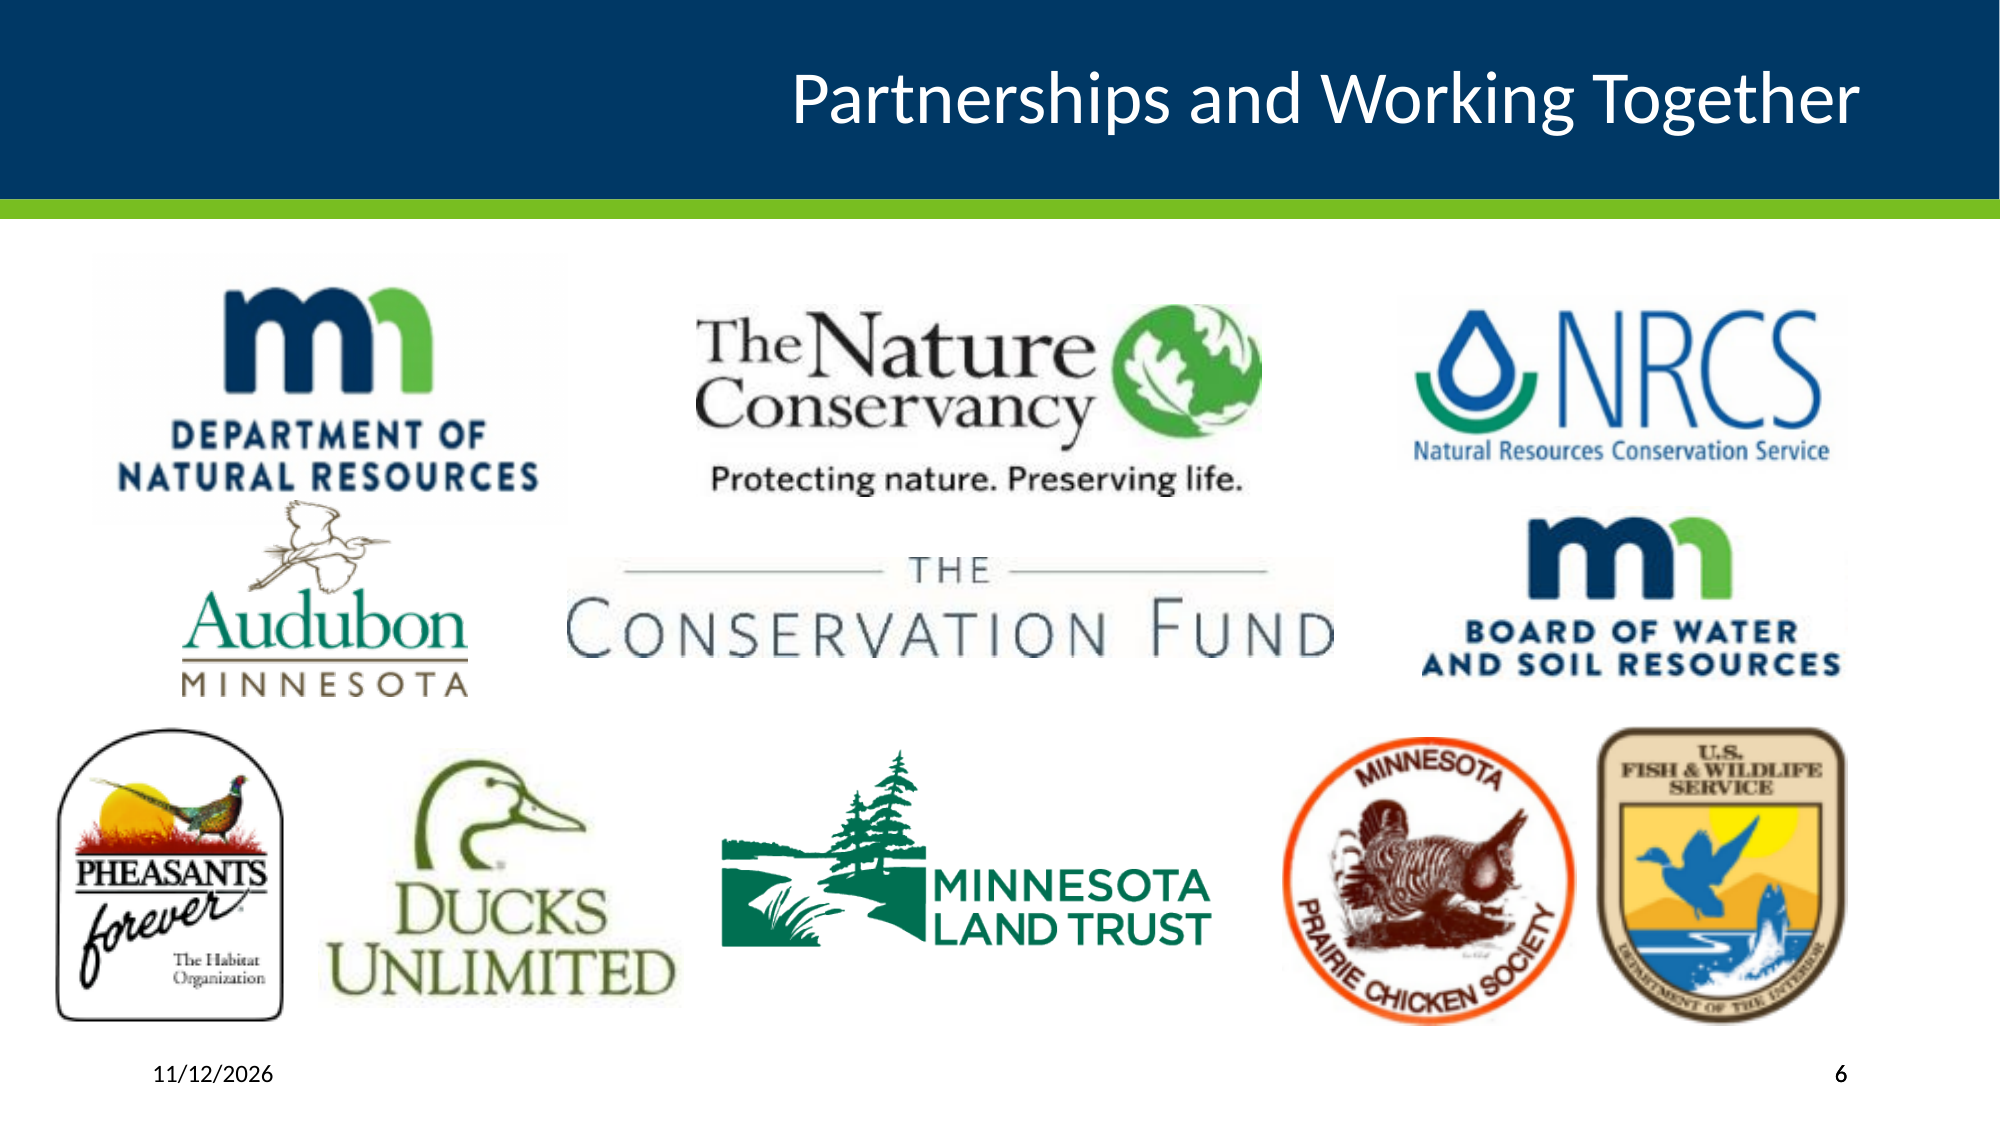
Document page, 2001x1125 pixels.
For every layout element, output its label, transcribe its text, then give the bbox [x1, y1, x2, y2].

picture [1396, 295, 1849, 477]
title Partnerships and Working Together [137, 0, 1863, 200]
picture [1421, 505, 1849, 708]
picture [317, 748, 684, 1008]
slide_number 6 [1622, 1042, 1863, 1103]
picture [91, 252, 568, 697]
picture [1282, 736, 1577, 1026]
picture [695, 304, 1263, 497]
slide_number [137, 1042, 361, 1103]
picture [567, 556, 1335, 658]
picture [1595, 725, 1849, 1026]
picture [719, 748, 1213, 949]
picture [52, 725, 288, 1026]
